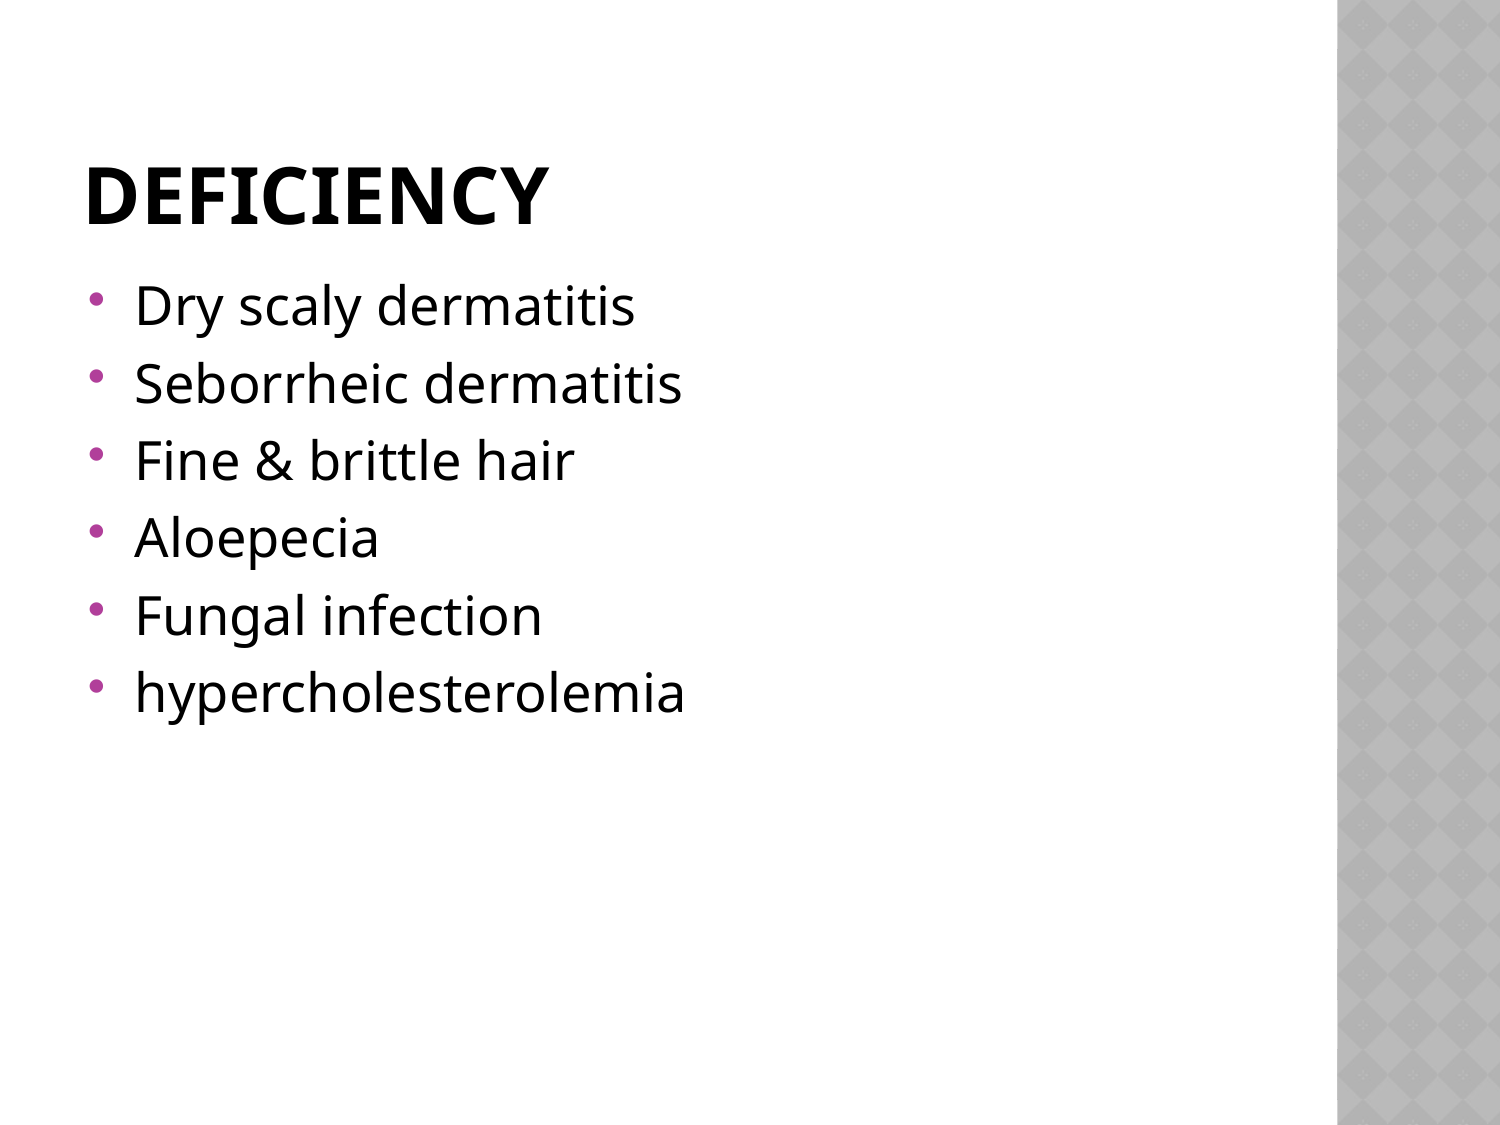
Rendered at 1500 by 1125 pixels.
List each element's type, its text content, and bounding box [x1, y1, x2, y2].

title deficiency [75, 52, 1263, 240]
list Dry scaly dermatitis Seborrheic dermatitis Fine & brittle hair Aloepecia Fungal infection hypercholesterolemia [75, 264, 1263, 1059]
